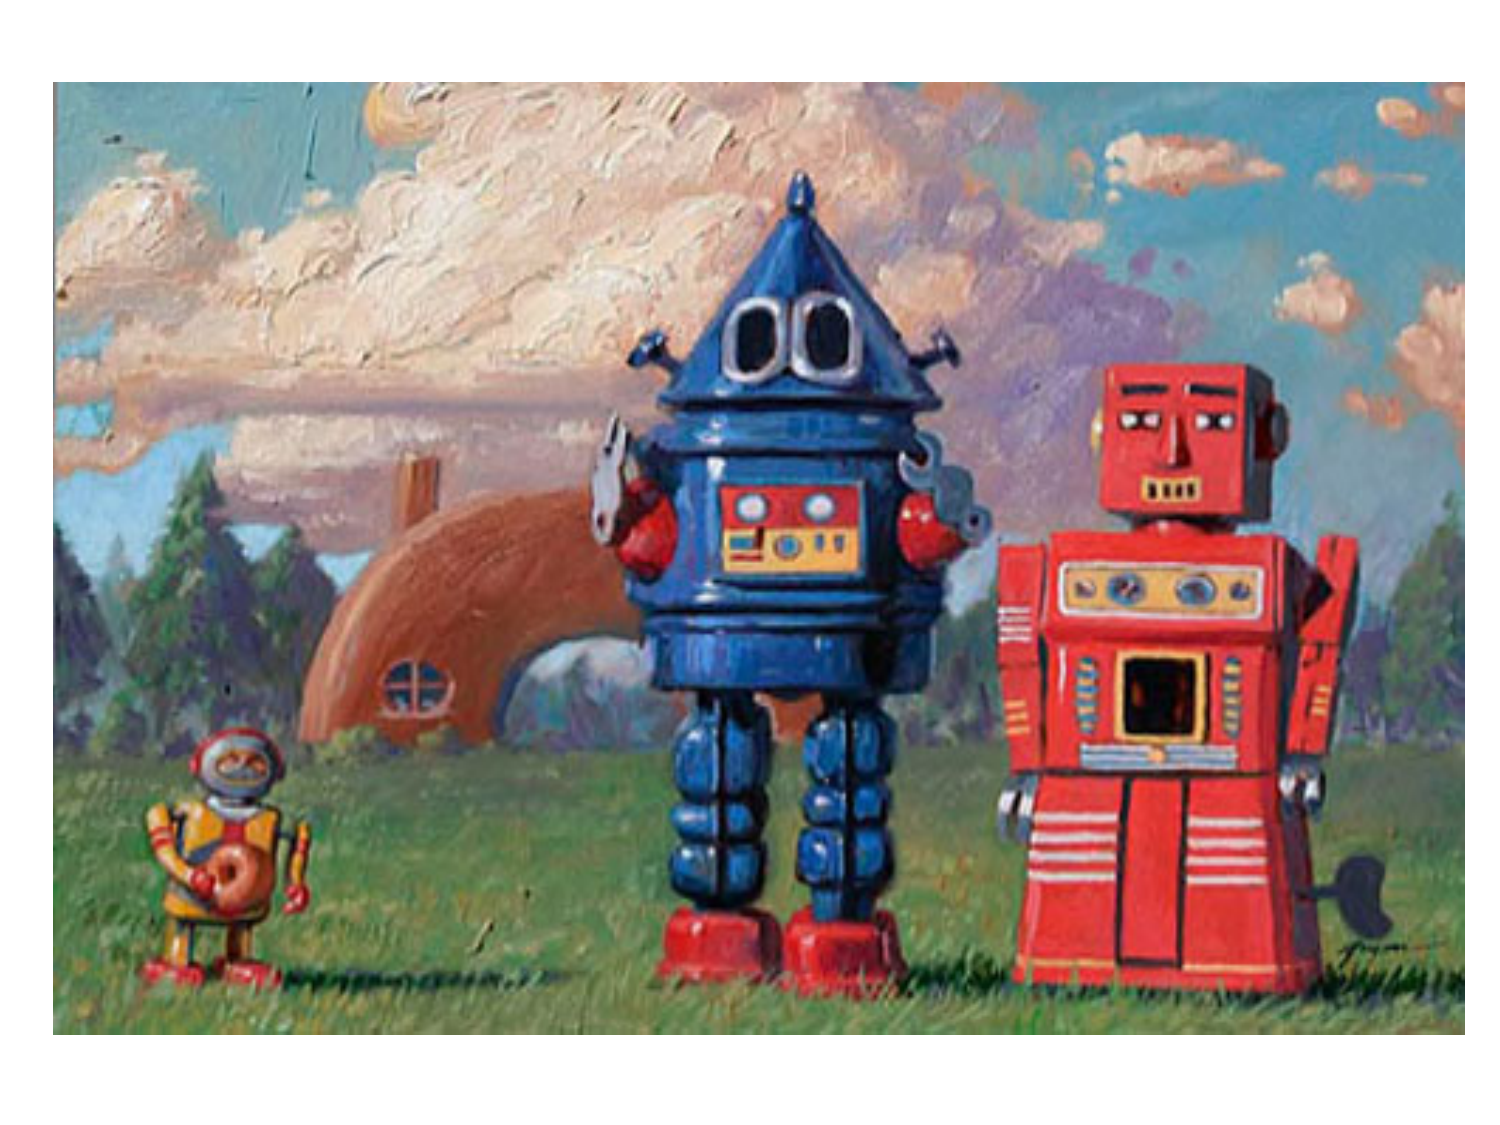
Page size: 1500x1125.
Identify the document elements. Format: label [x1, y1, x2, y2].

picture [52, 82, 1465, 1036]
